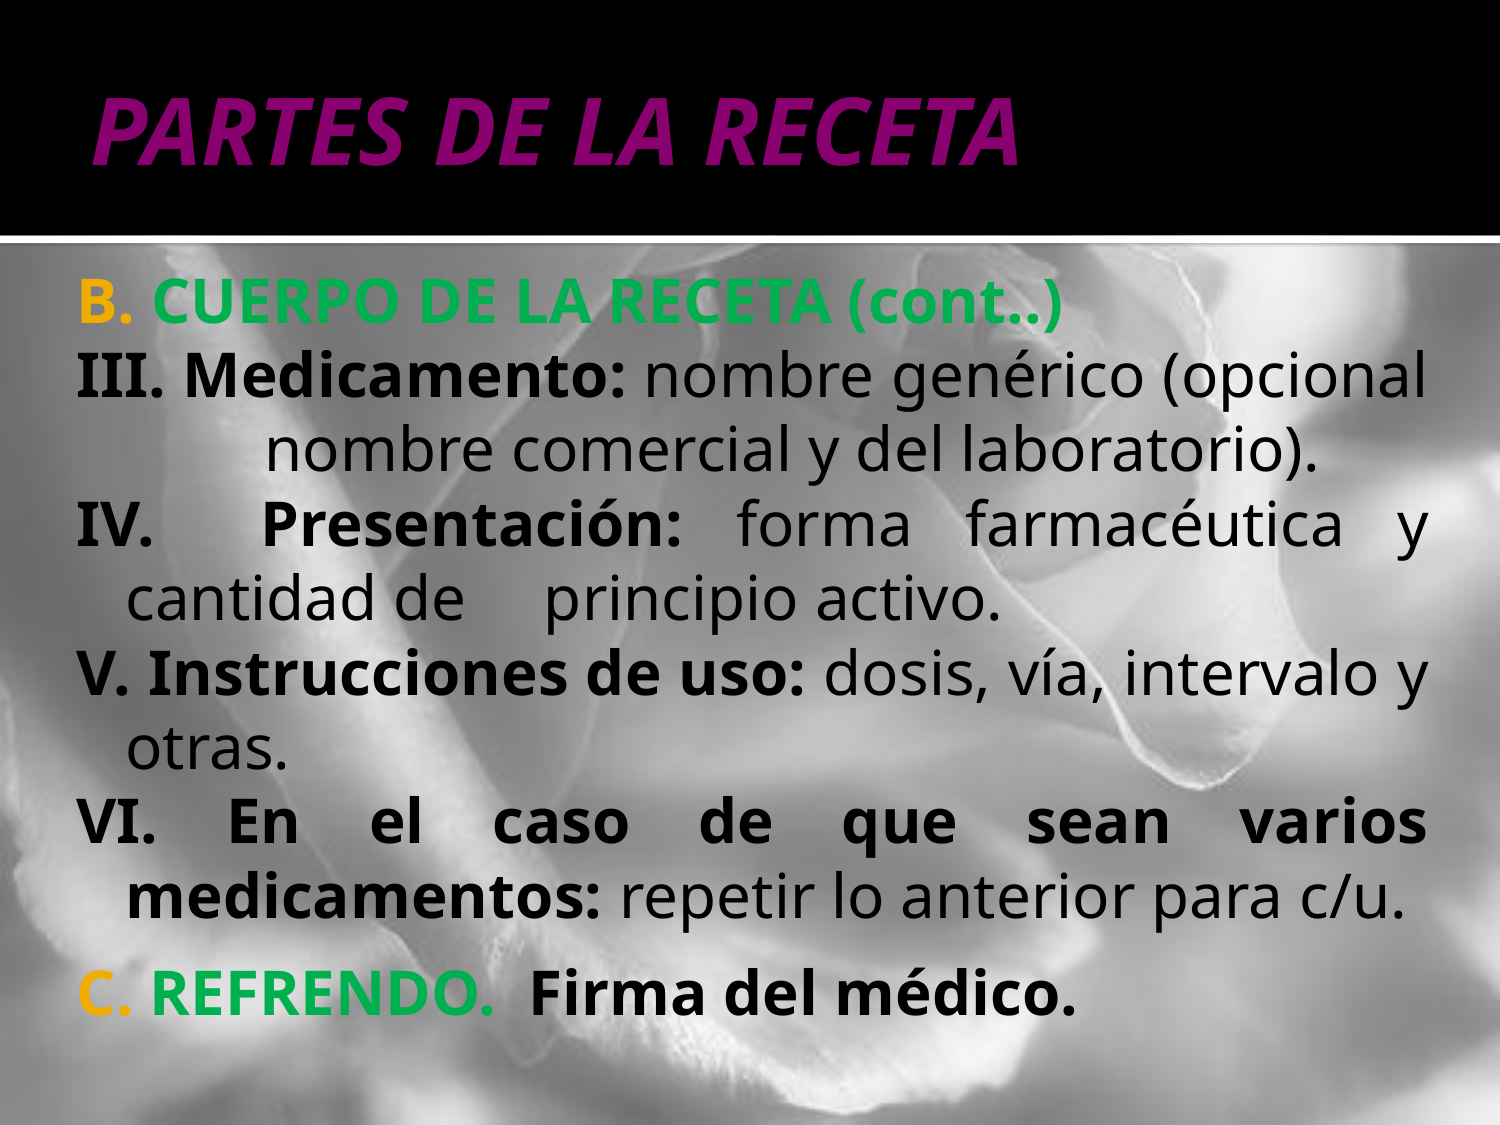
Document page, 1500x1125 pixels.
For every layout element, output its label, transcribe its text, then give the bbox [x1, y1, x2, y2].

list B. CUERPO DE LA RECETA (cont..) III. Medicamento: nombre genérico (opcional nombre comercial y del laboratorio). IV. Presentación: forma farmacéutica y cantidad de principio activo. V. Instrucciones de uso: dosis, vía, intervalo y otras. VI. En el caso de que sean varios medicamentos: repetir lo anterior para c/u. C. REFRENDO. Firma del médico. [49, 246, 1445, 1067]
title PARTES DE LA RECETA [75, 25, 1425, 231]
